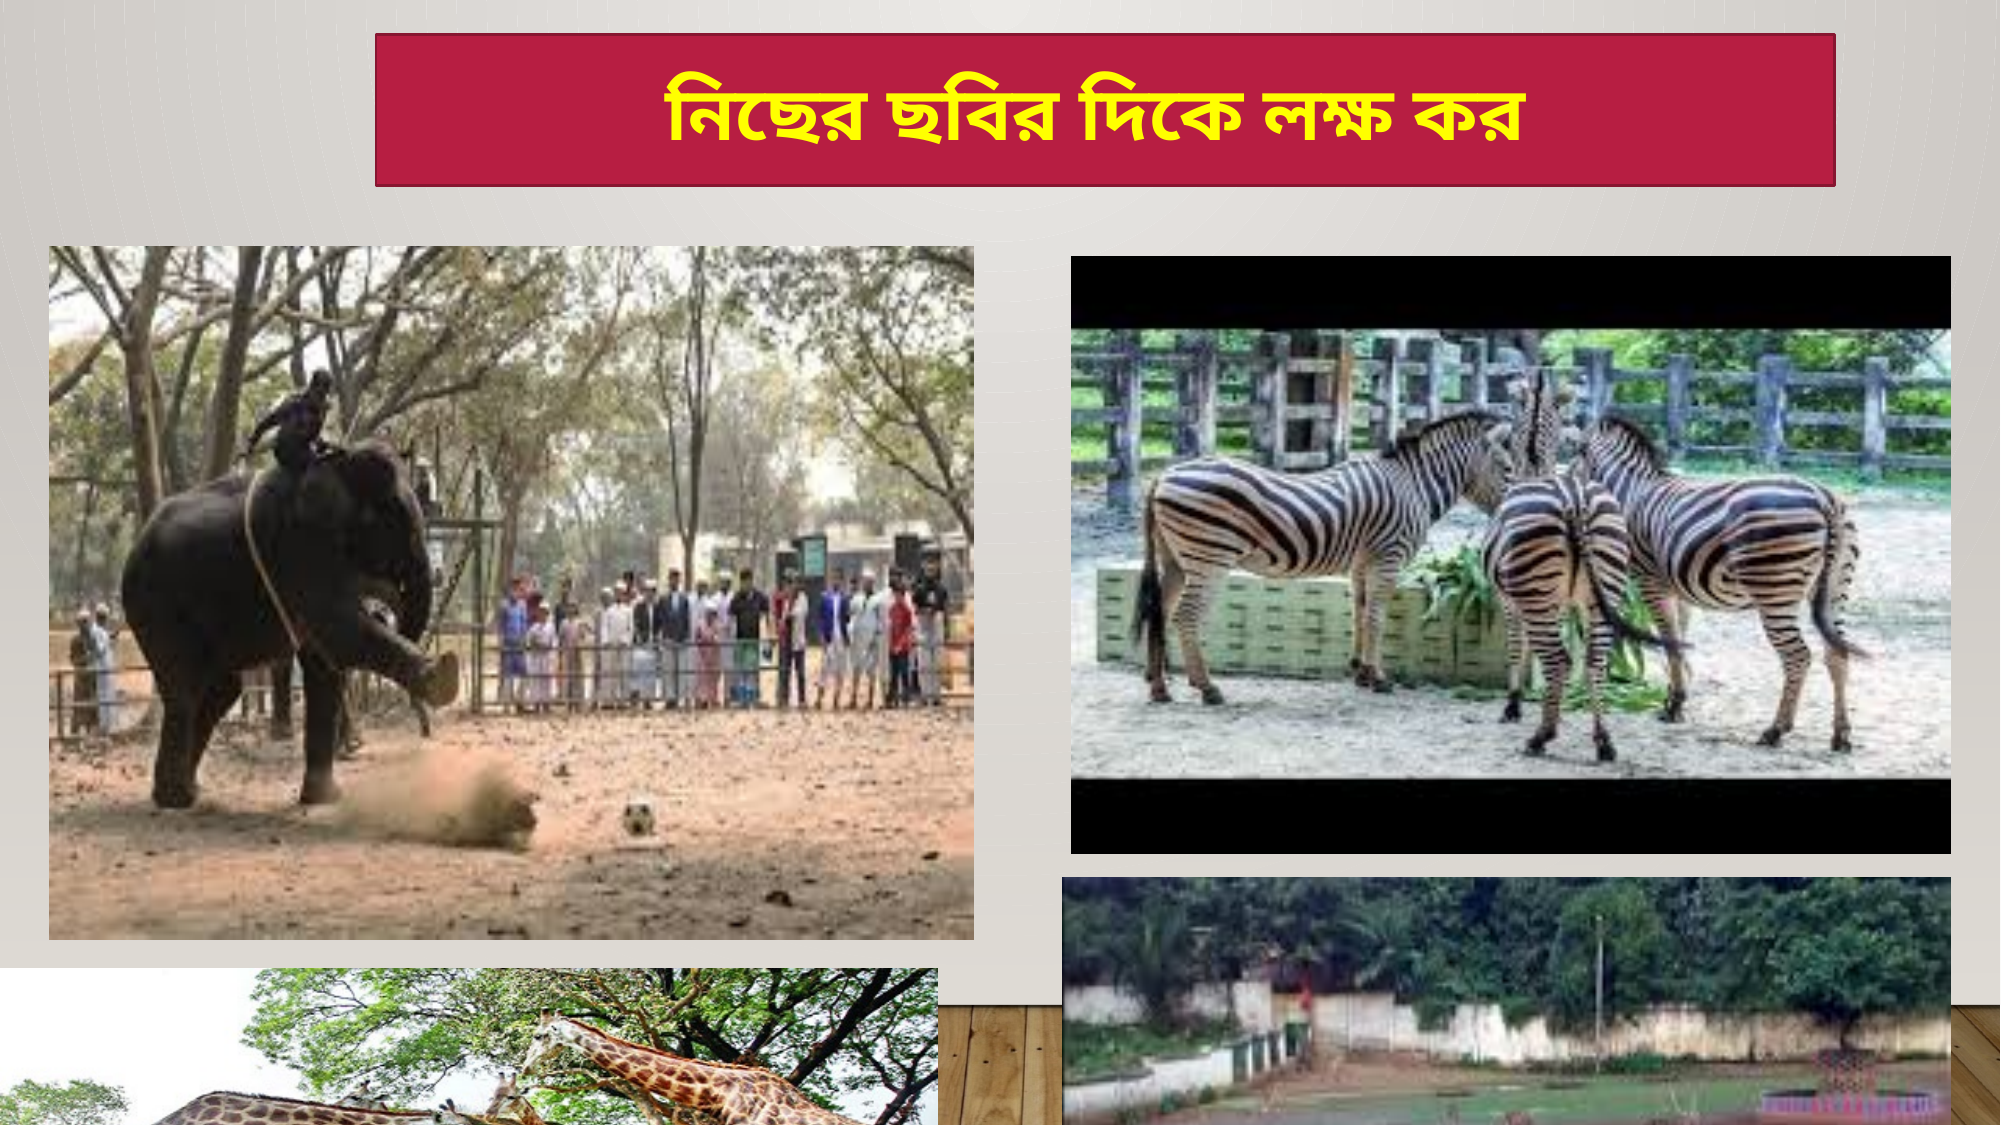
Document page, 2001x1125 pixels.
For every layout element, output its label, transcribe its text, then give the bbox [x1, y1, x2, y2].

text_box নিছের ছবির দিকে লক্ষ কর [375, 33, 1836, 187]
picture [1071, 255, 1951, 854]
picture [0, 877, 2000, 1125]
picture [49, 246, 975, 940]
